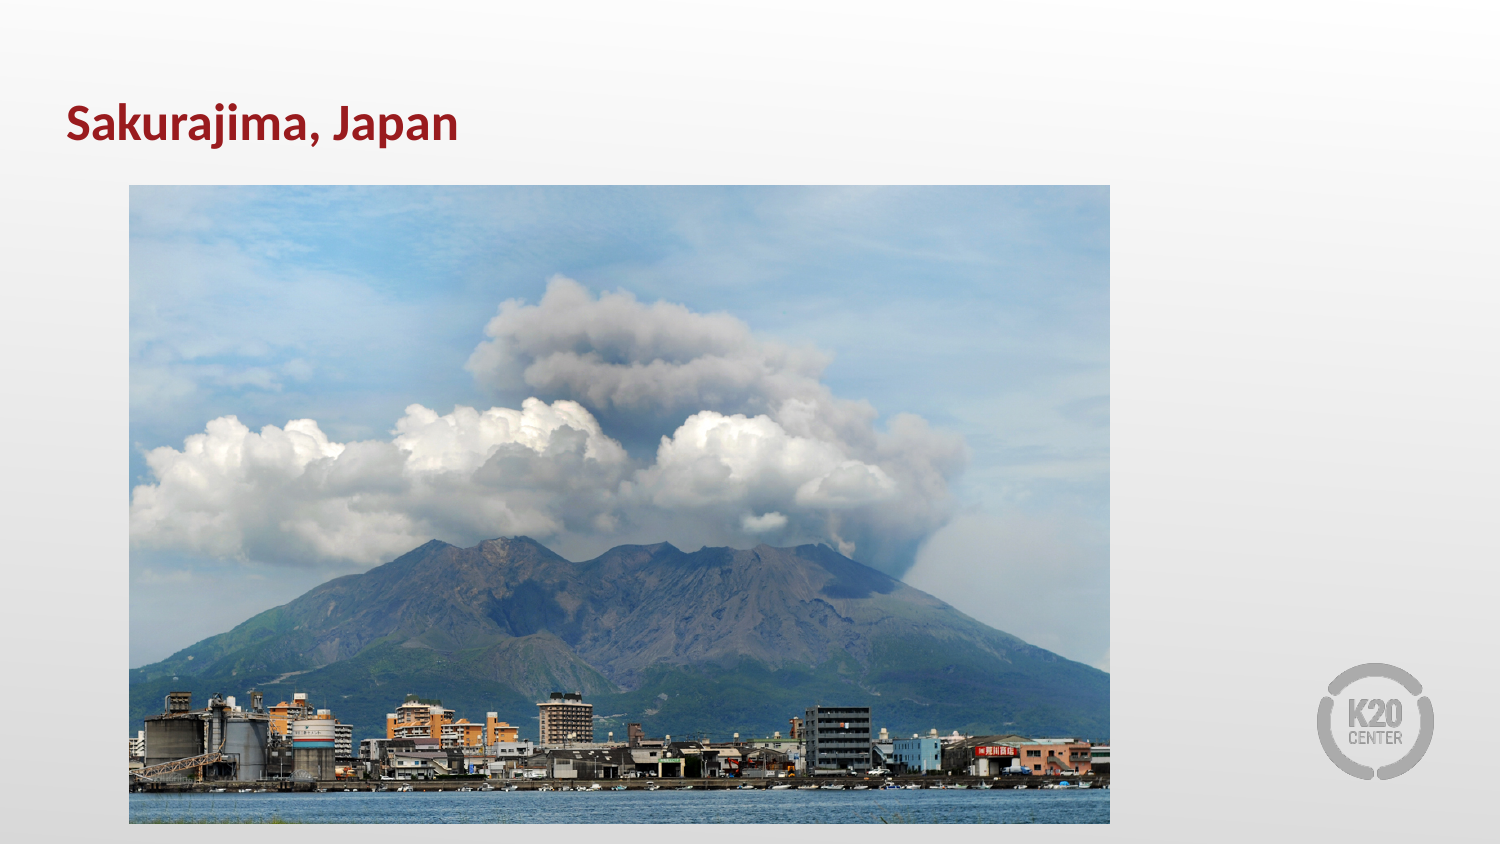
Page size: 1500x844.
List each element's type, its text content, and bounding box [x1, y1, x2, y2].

picture [1300, 646, 1451, 797]
picture [128, 184, 1110, 824]
title Sakurajima, Japan [51, 72, 628, 167]
